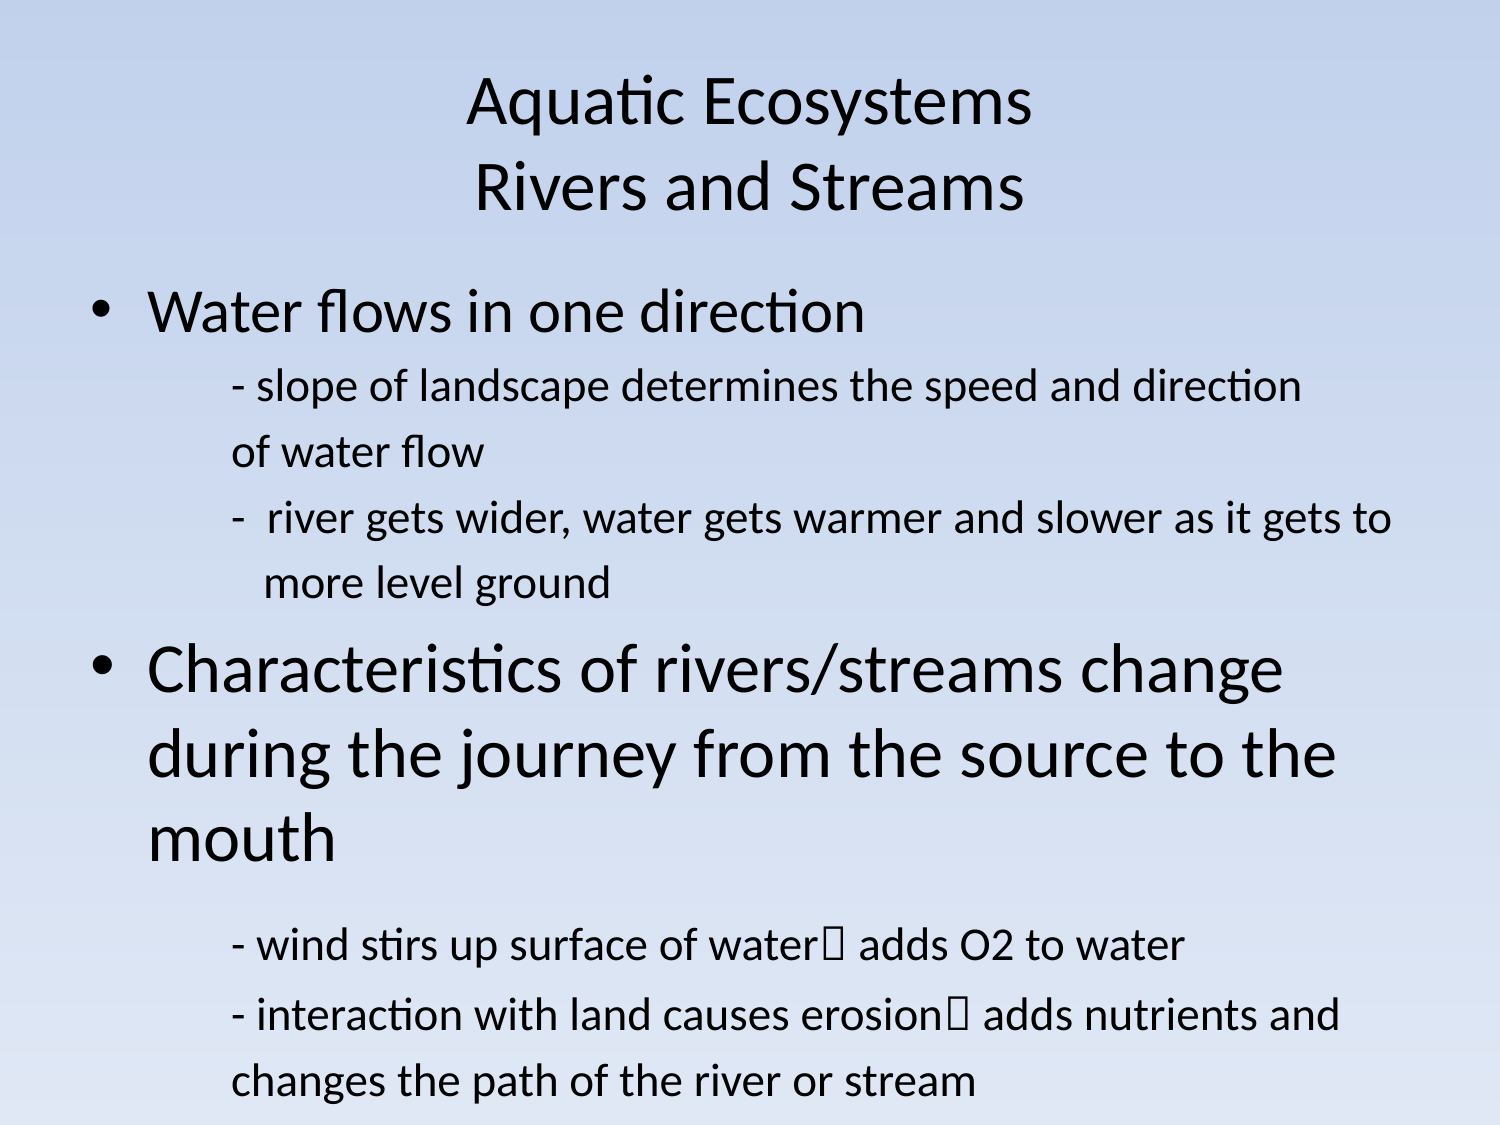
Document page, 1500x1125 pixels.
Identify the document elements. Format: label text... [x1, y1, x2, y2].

title Aquatic Ecosystems Rivers and Streams [75, 45, 1425, 233]
list Water flows in one direction - slope of landscape determines the speed and direction of water flow - river gets wider, water gets warmer and slower as it gets to more level ground Characteristics of rivers/streams change during the journey from the source to the mouth - wind stirs up surface of water adds O2 to water - interaction with land causes erosion adds nutrients and changes the path of the river or stream [75, 262, 1425, 1125]
